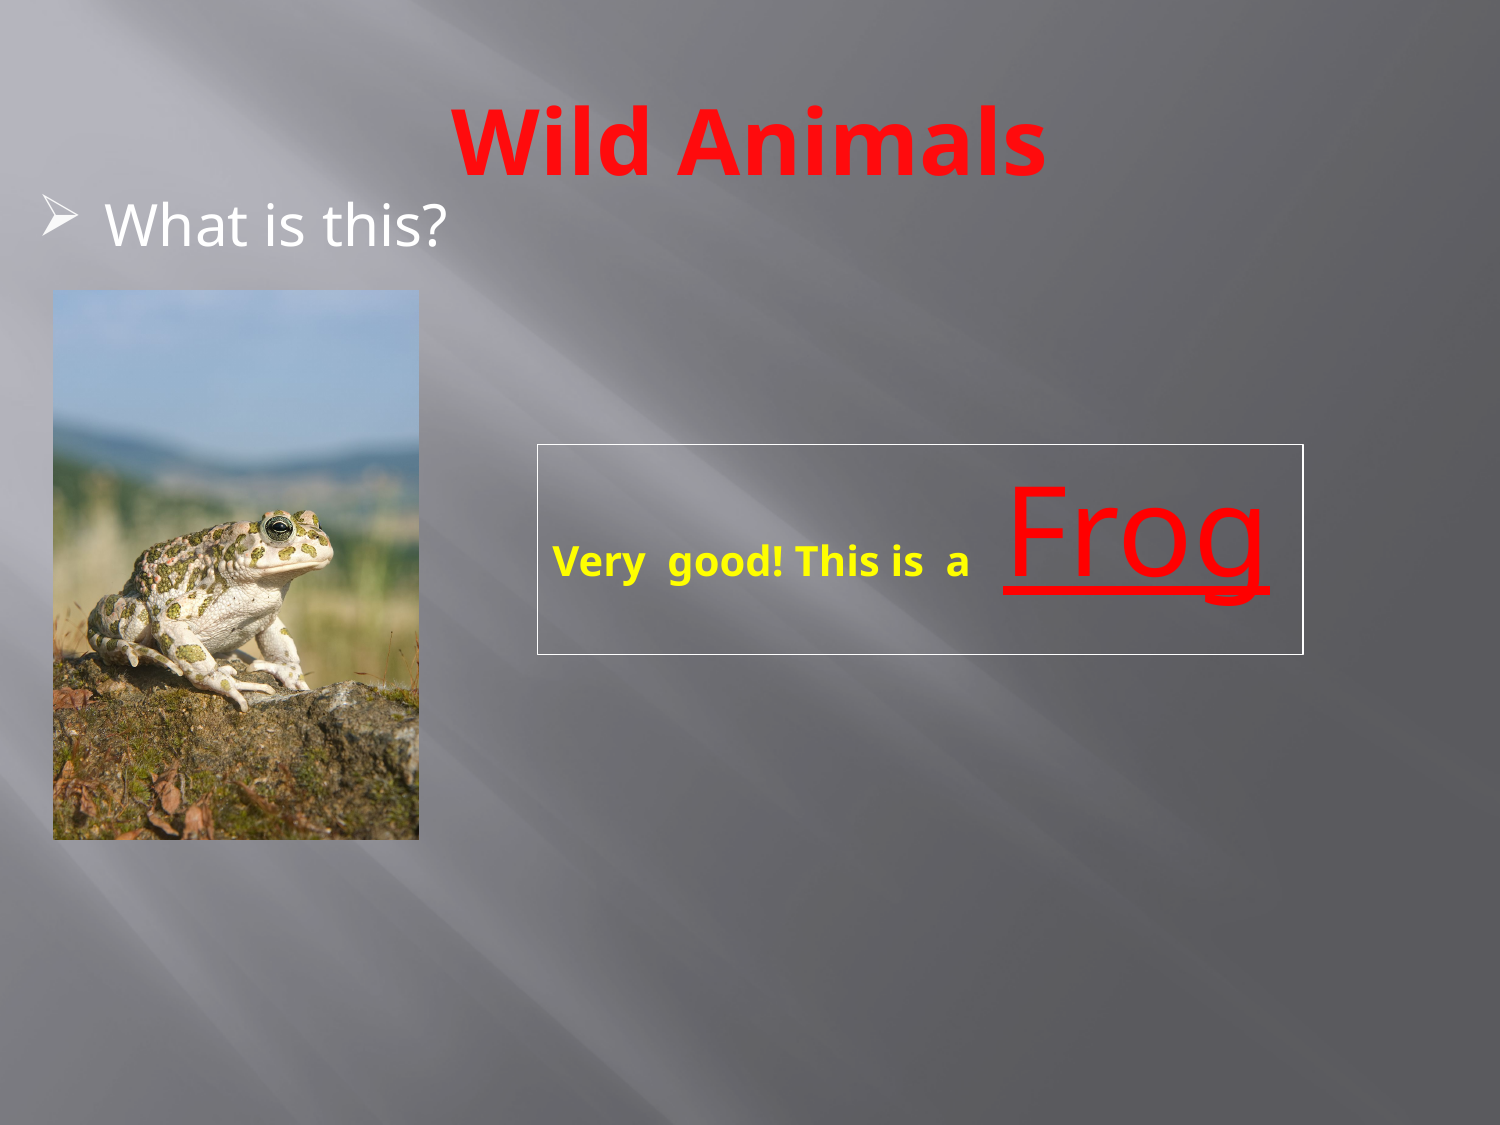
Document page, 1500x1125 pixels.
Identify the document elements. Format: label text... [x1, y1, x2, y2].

picture [52, 290, 420, 840]
list What is this? [0, 180, 1369, 768]
text_box Very good! This is a Frog [537, 444, 1303, 655]
title Wild Animals [75, 45, 1425, 233]
